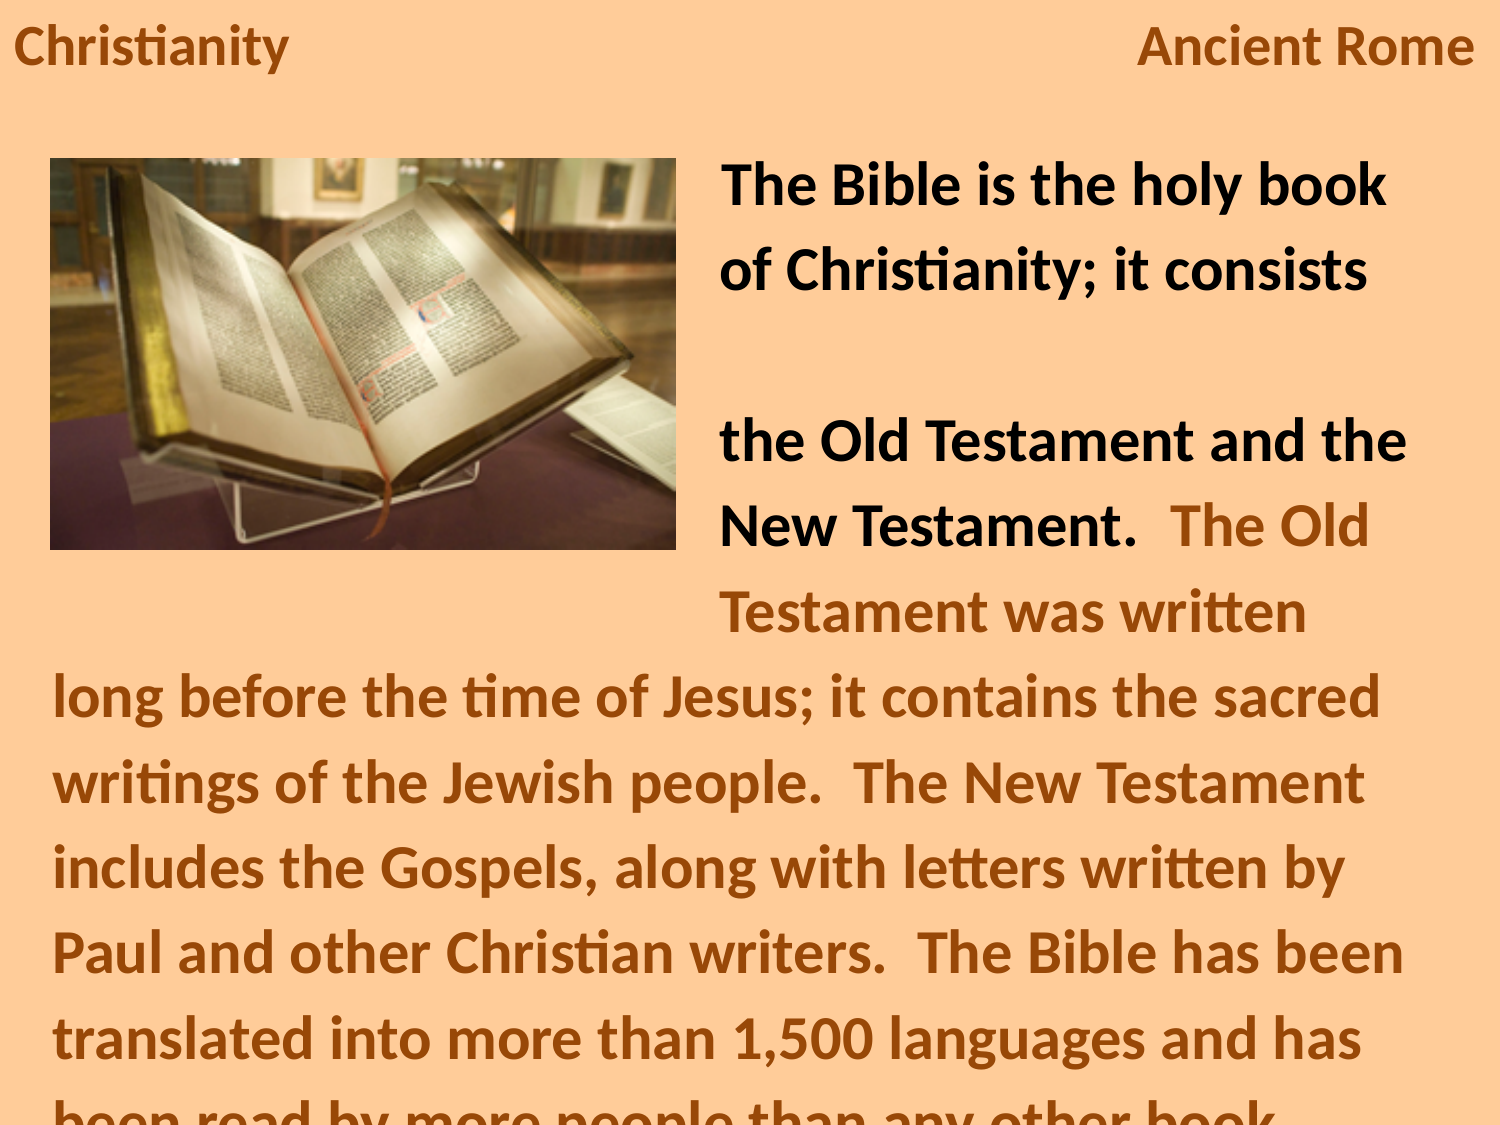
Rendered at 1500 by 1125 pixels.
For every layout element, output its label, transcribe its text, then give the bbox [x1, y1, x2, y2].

picture [49, 158, 676, 551]
text_box Christianity Ancient Rome [0, 0, 1500, 85]
text_box The Bible is the holy book of Christianity; it consists of the Old Testament and the New Testament. The Old Testament was written long before the time of Jesus; it contains the sacred writings of the Jewish people. The New Testament includes the Gospels, along with letters written by Paul and other Christian writers. The Bible has been translated into more than 1,500 languages and has been read by more people than any other book. [37, 124, 1450, 1125]
